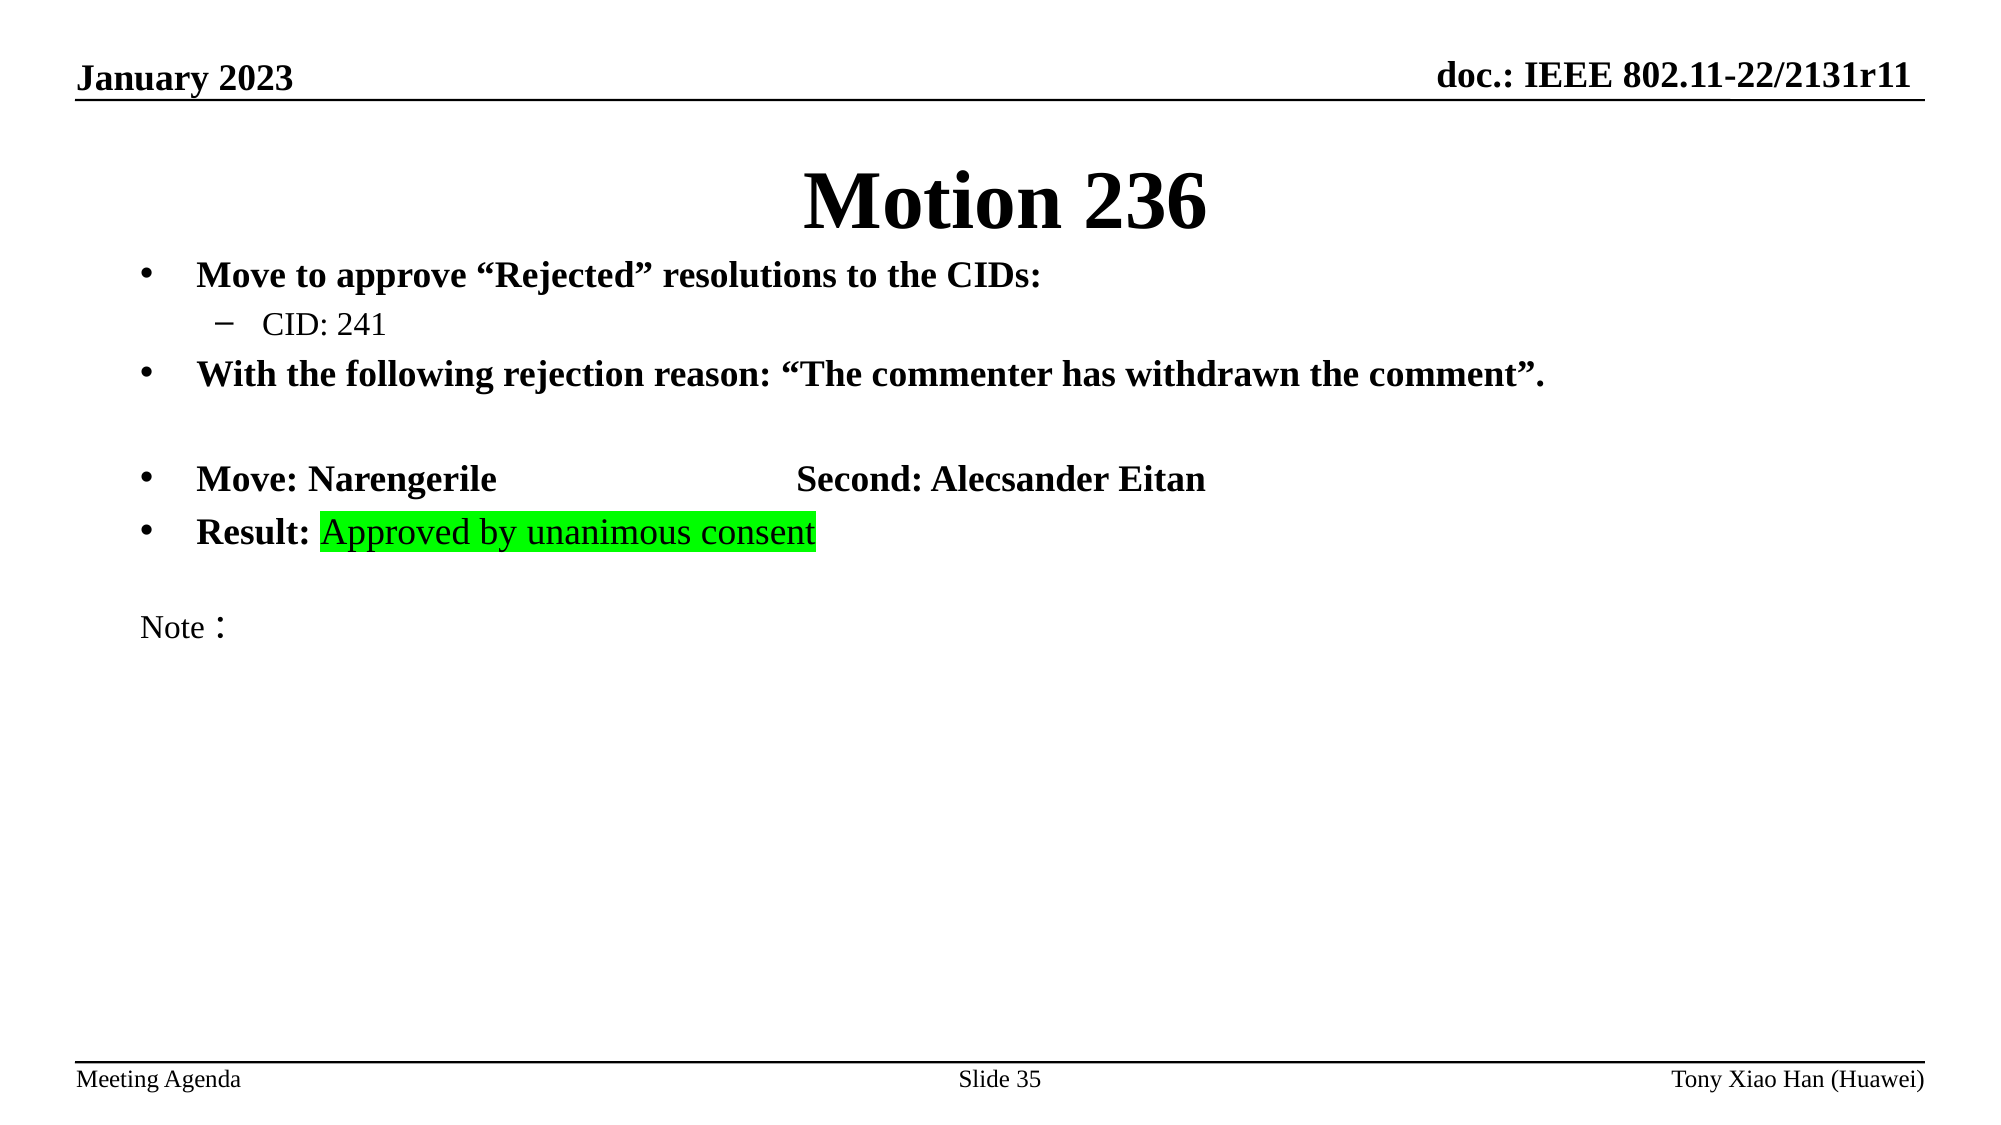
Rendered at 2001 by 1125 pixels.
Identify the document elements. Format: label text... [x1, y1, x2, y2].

text_box Move to approve “Rejected” resolutions to the CIDs: CID: 241 With the following rejection reason: “The commenter has withdrawn the comment”. Move: Narengerile Second: Alecsander Eitan Result: Approved by unanimous consent Note： [125, 212, 1888, 900]
text_box Motion 236 [368, 137, 1644, 212]
